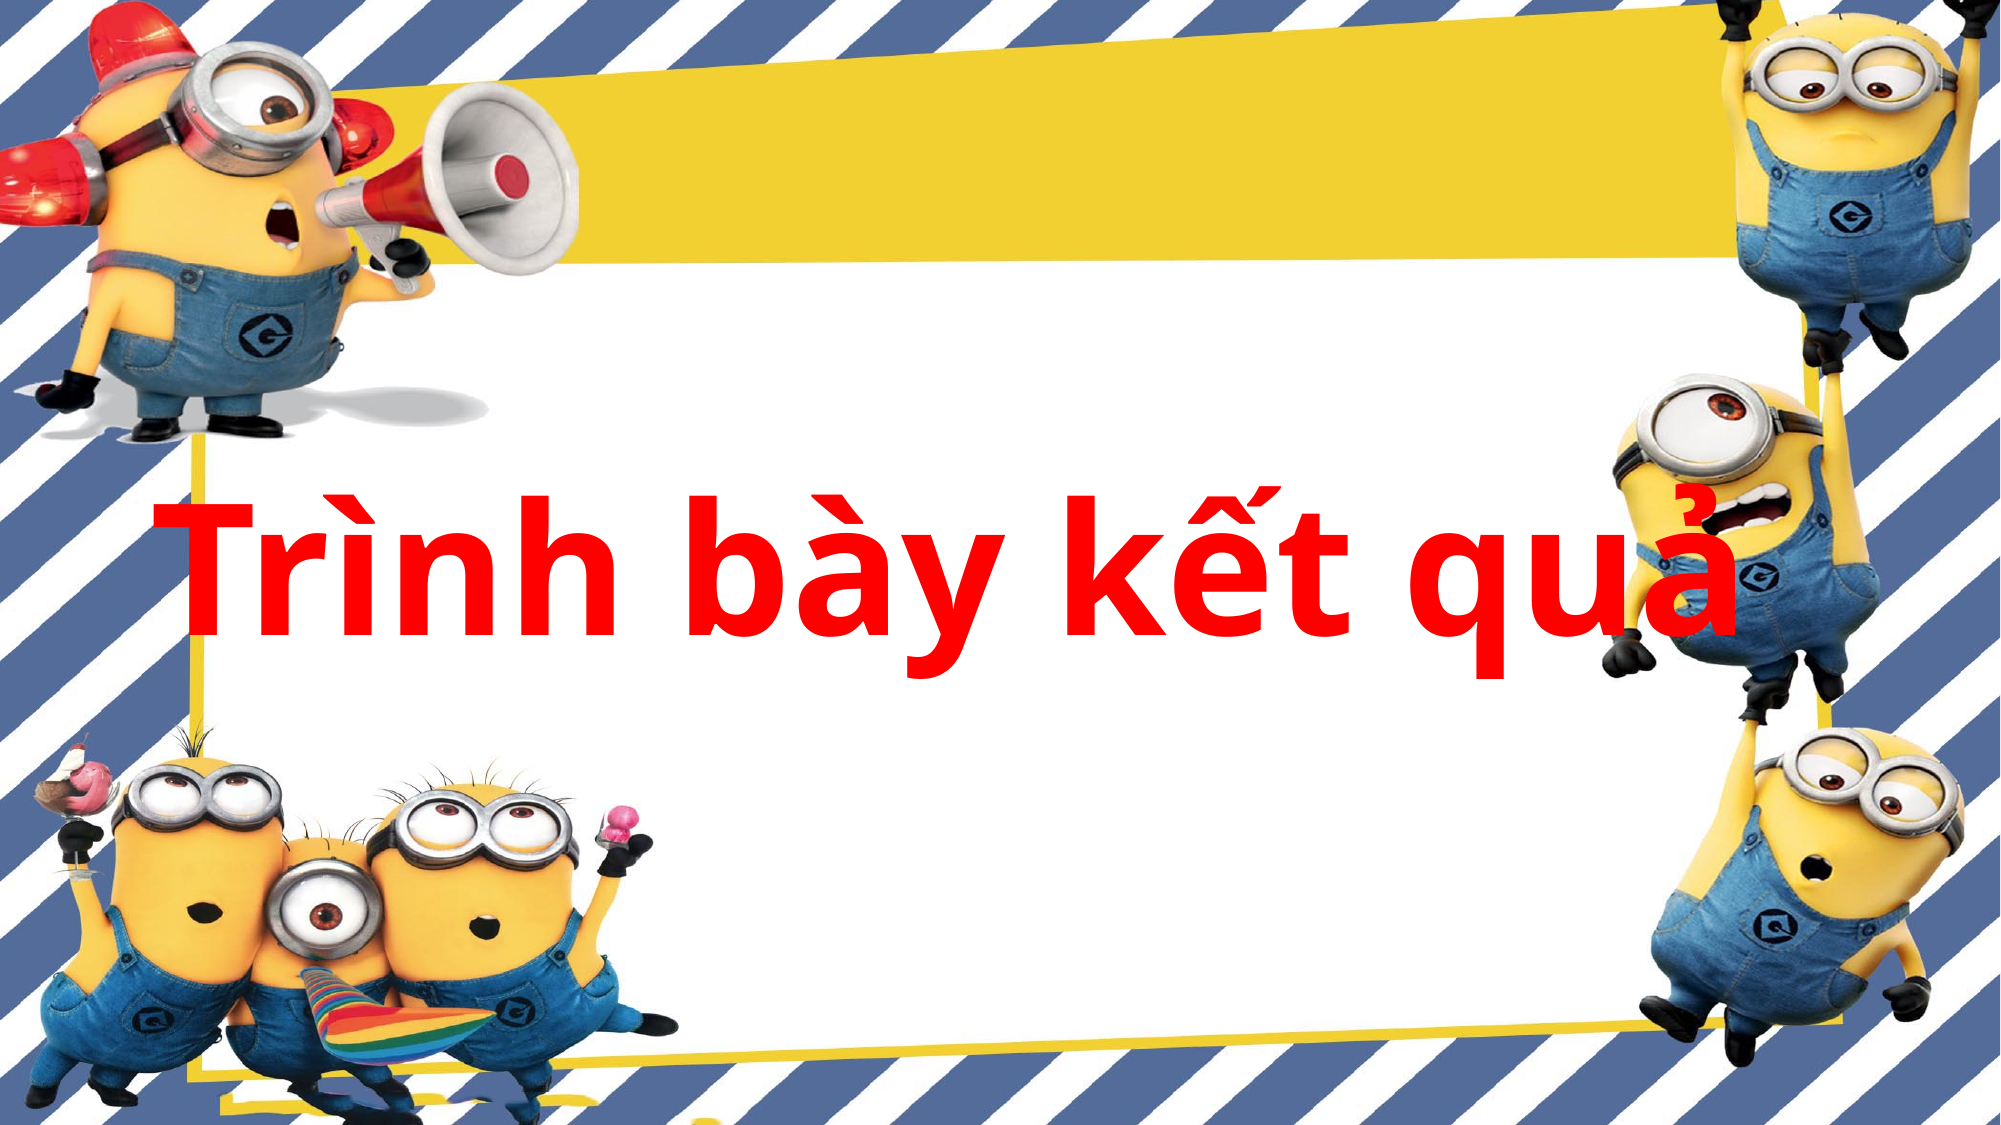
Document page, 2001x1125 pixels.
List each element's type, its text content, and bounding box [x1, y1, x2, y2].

picture [0, 0, 2001, 1125]
text_box Trình bày kết quả [136, 445, 1766, 680]
